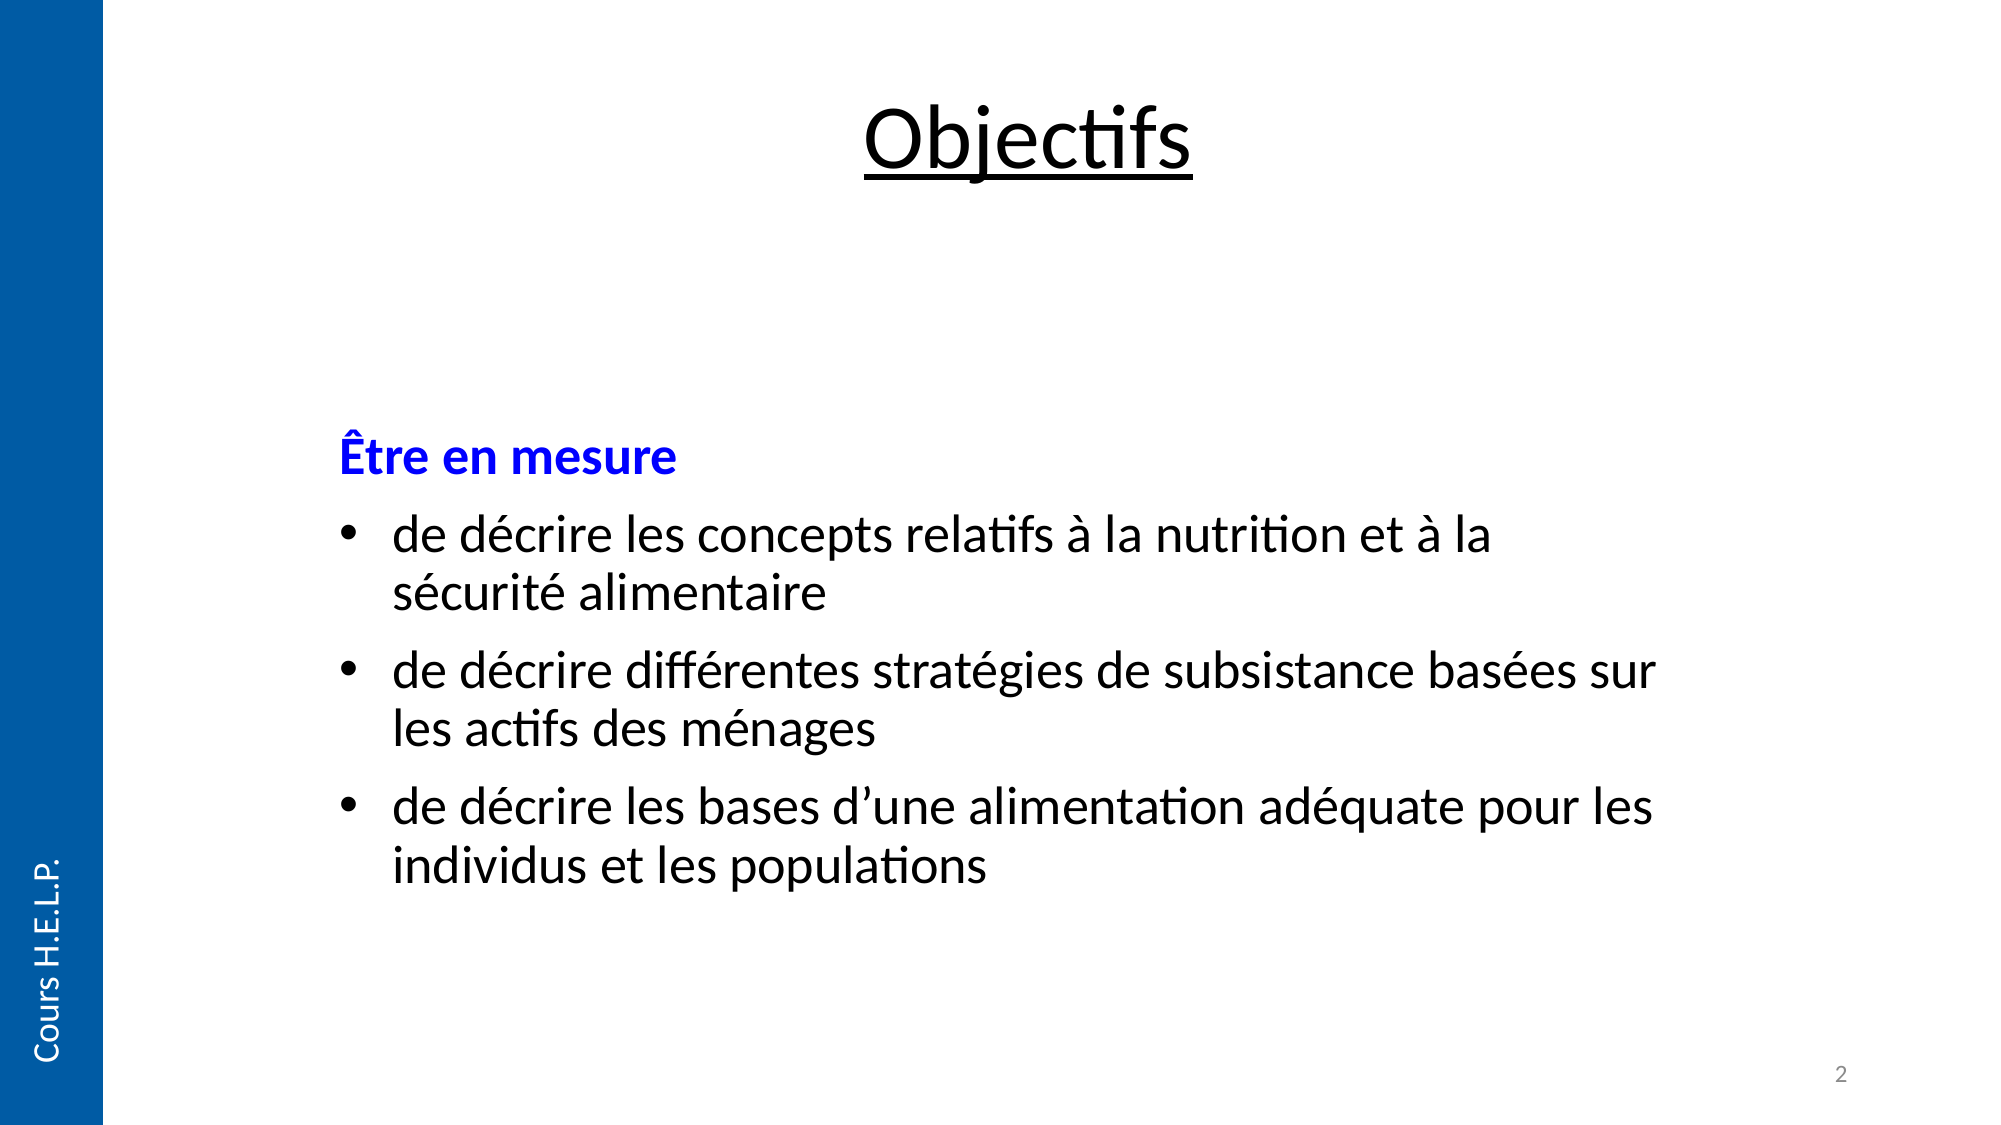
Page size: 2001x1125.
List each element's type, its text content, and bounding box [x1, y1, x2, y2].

text_box [0, 0, 104, 1125]
text_box Être en mesure de décrire les concepts relatifs à la nutrition et à la sécurité alimentaire de décrire différentes stratégies de subsistance basées sur les actifs des ménages de décrire les bases d’une alimentation adéquate pour les individus et les populations [324, 420, 1675, 907]
text_box Cours H.E.L.P. [13, 841, 90, 1079]
title Objectifs [313, 48, 1743, 306]
slide_number 2 [1412, 1042, 1863, 1103]
